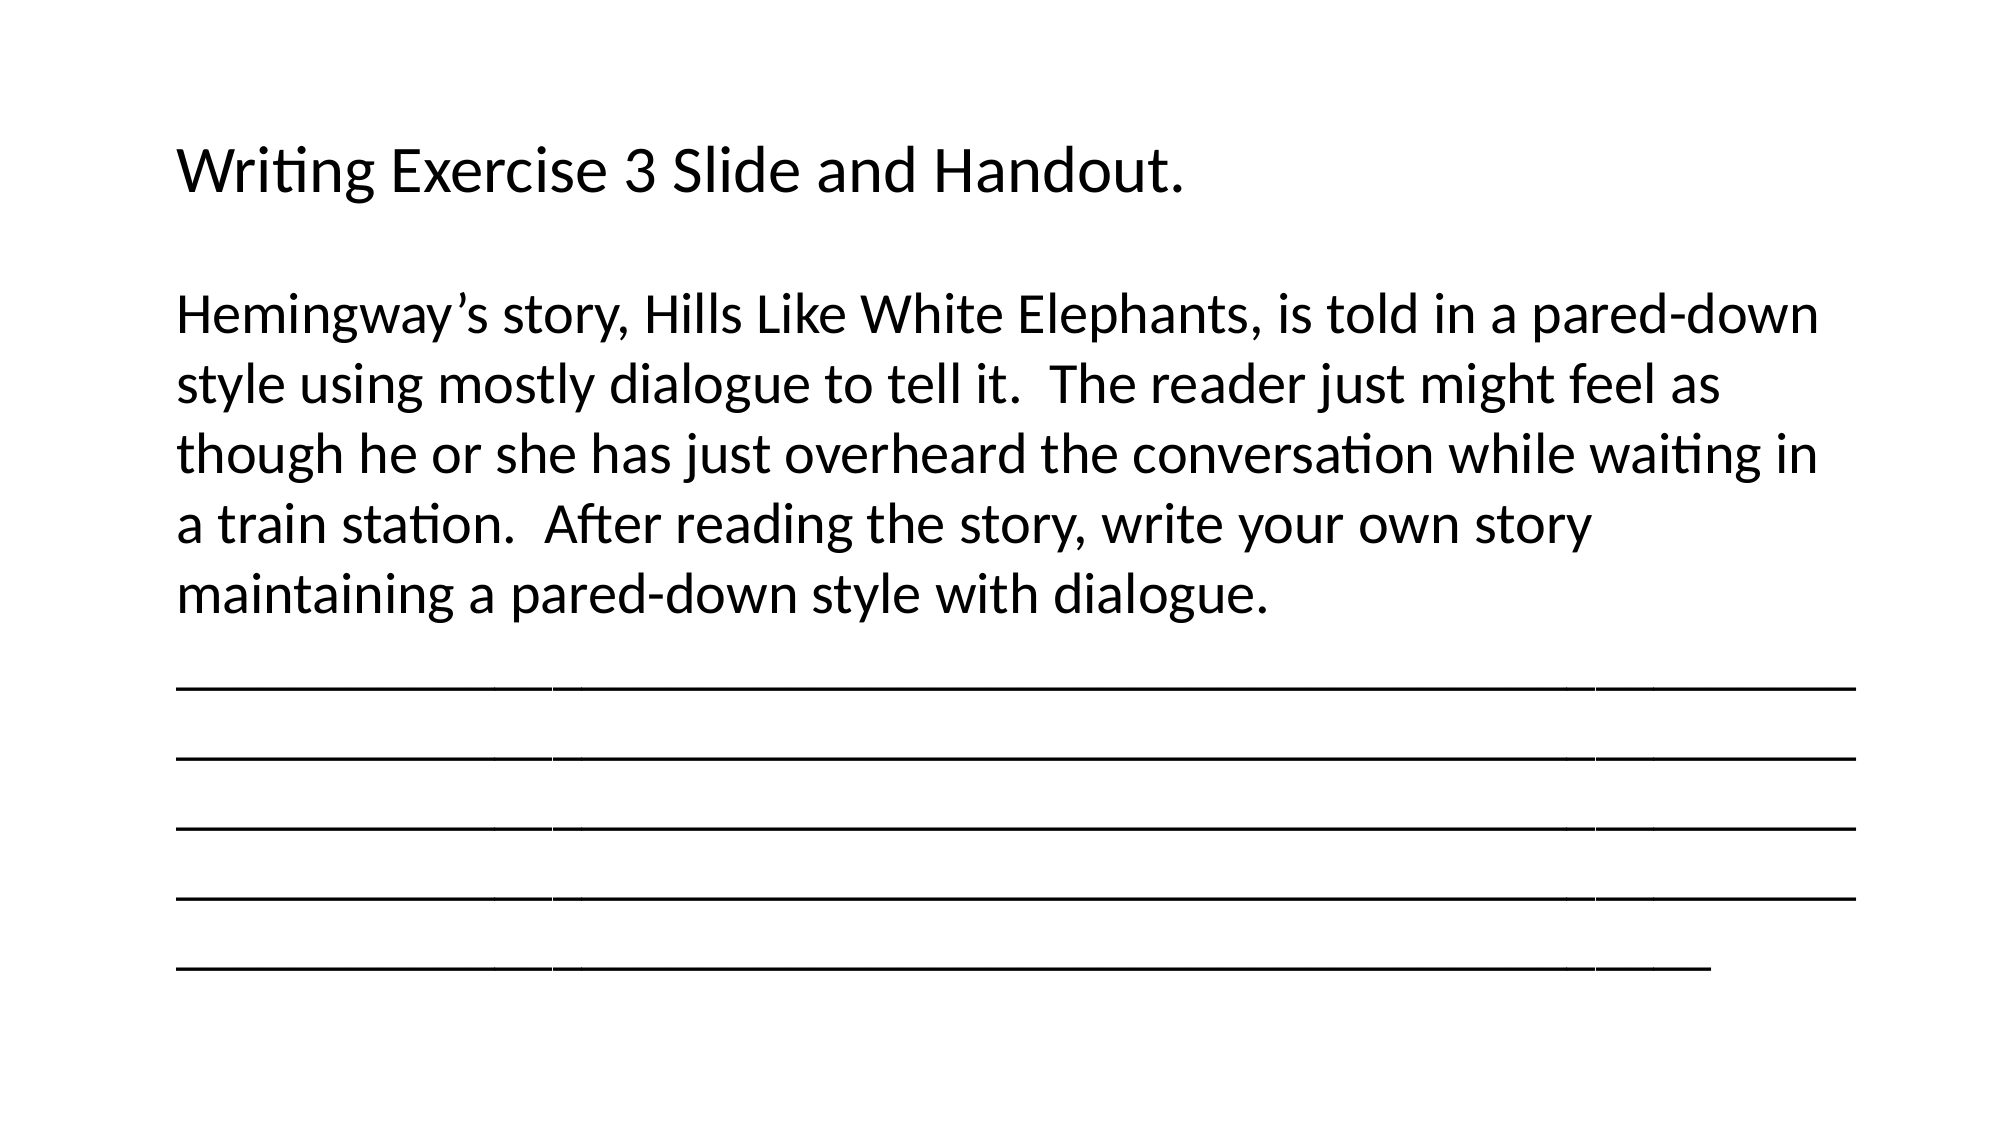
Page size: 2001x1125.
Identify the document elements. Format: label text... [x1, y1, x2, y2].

text_box Writing Exercise 3 Slide and Handout. Hemingway’s story, Hills Like White Elephants, is told in a pared-down style using mostly dialogue to tell it. The reader just might feel as though he or she has just overheard the conversation while waiting in a train station. After reading the story, write your own story maintaining a pared-down style with dialogue. _____________________________________________________________________________________________________________________________________________________________________________________________________________________________________________________________________________________________ [161, 118, 1875, 983]
